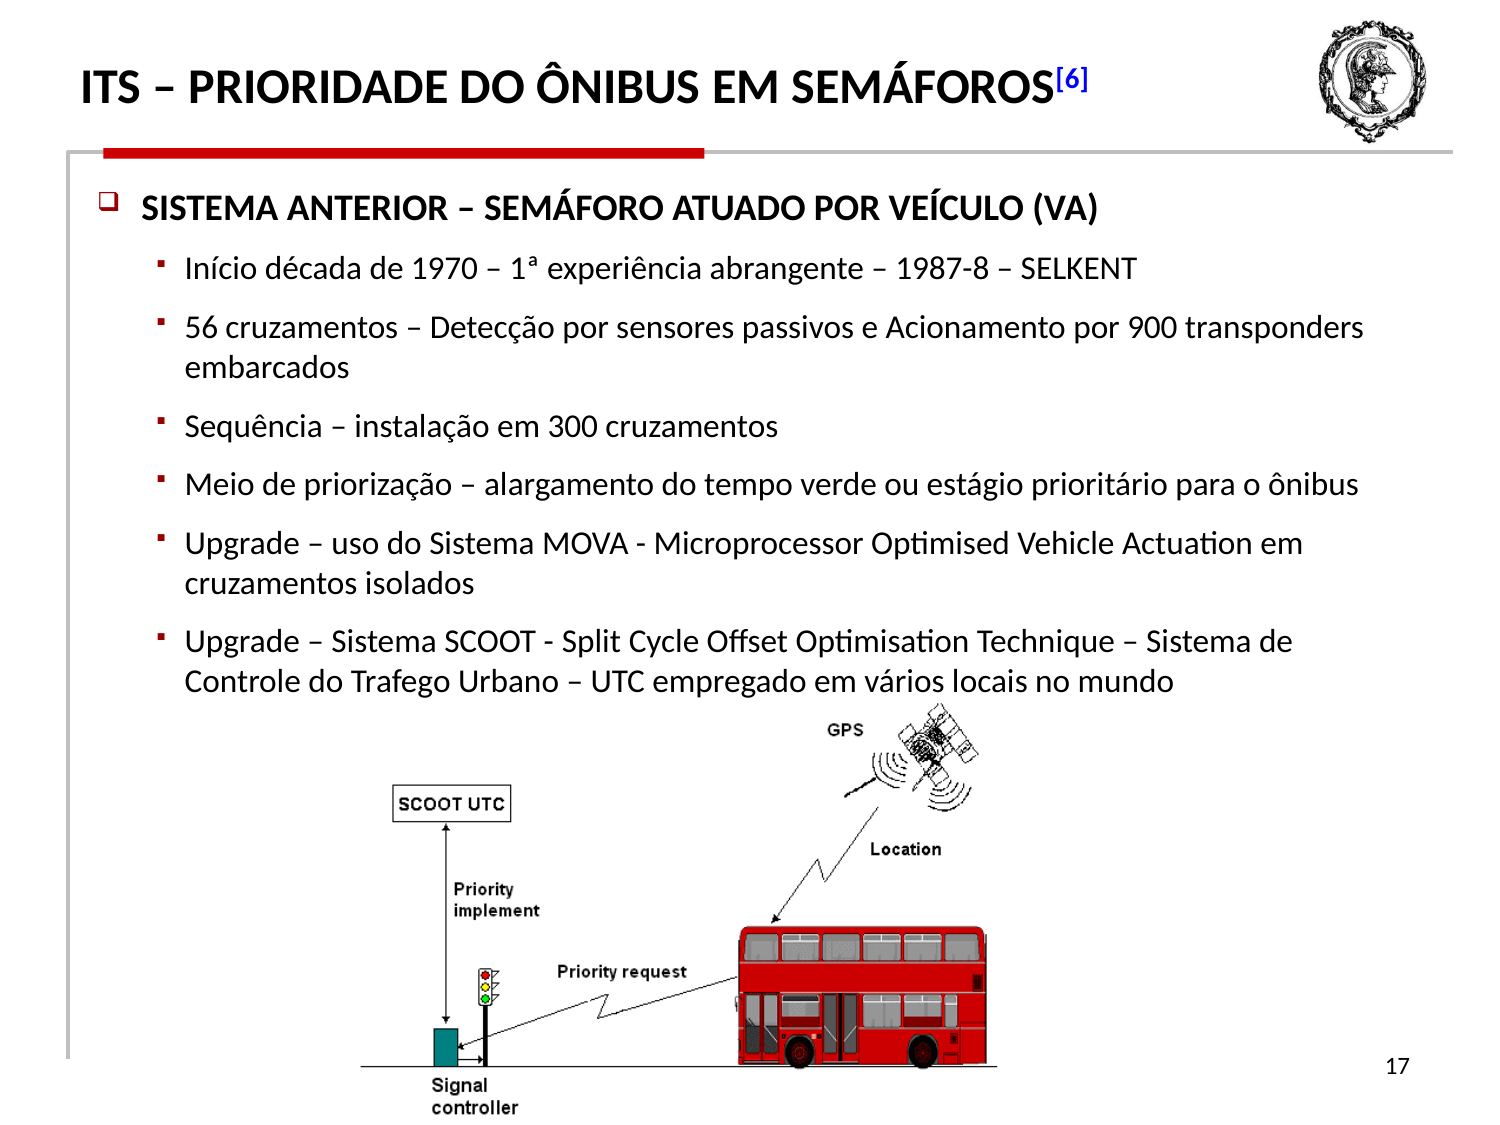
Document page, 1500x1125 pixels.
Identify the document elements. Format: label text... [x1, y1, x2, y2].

picture [1313, 20, 1431, 146]
picture [336, 681, 1022, 1125]
title ITS – PRIORIDADE DO ÔNIBUS EM SEMÁFOROS[6] [64, 37, 1294, 129]
slide_number 17 [1334, 1042, 1425, 1103]
list SISTEMA ANTERIOR – SEMÁFORO ATUADO POR VEÍCULO (VA) Início década de 1970 – 1ª experiência abrangente – 1987-8 – SELKENT 56 cruzamentos – Detecção por sensores passivos e Acionamento por 900 transponders embarcados Sequência – instalação em 300 cruzamentos Meio de priorização – alargamento do tempo verde ou estágio prioritário para o ônibus Upgrade – uso do Sistema MOVA - Microprocessor Optimised Vehicle Actuation em cruzamentos isolados Upgrade – Sistema SCOOT - Split Cycle Offset Optimisation Technique – Sistema de Controle do Trafego Urbano – UTC empregado em vários locais no mundo [82, 175, 1425, 1012]
